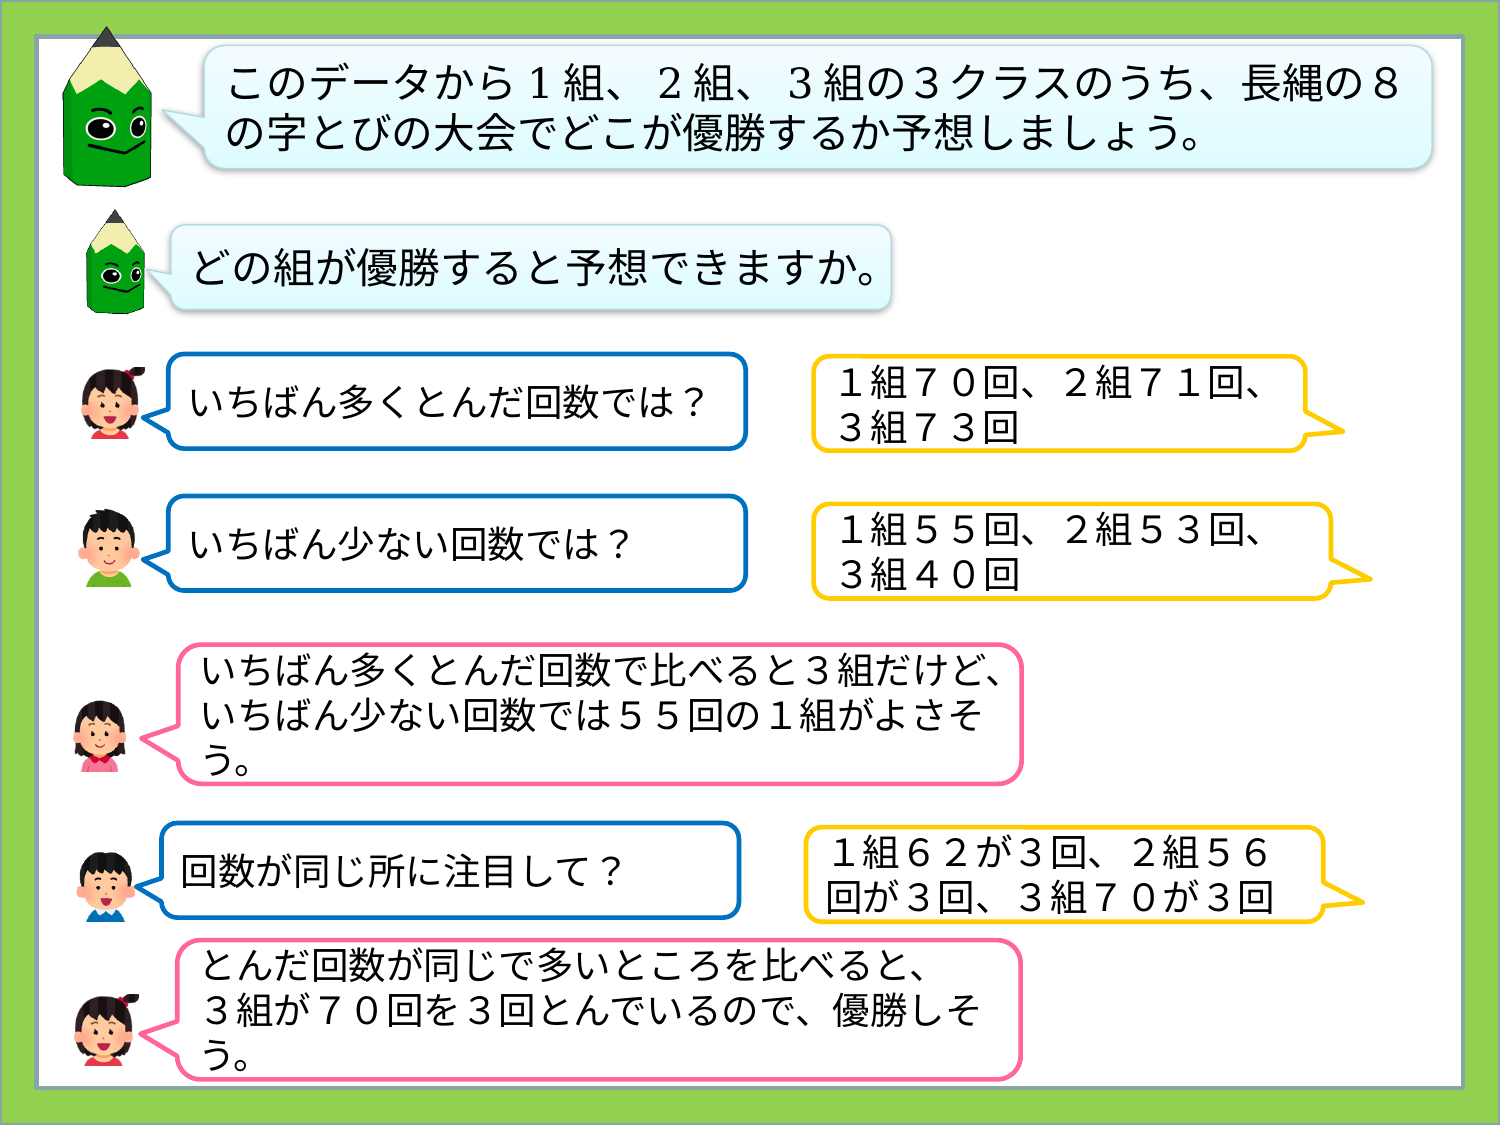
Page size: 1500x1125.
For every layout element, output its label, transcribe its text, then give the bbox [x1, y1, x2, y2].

picture [54, 688, 146, 772]
picture [69, 994, 139, 1066]
text_box １組６２が３回、２組５６回が３回、３組７０が３回 [805, 827, 1364, 922]
picture [59, 844, 152, 922]
text_box １組５５回、２組５３回、３組４０回 [813, 503, 1371, 599]
picture [74, 203, 157, 319]
text_box いちばん多くとんだ回数で比べると３組だけど、 いちばん少ない回数では５５回の１組がよさそう。 [151, 644, 1022, 784]
text_box このデータから1組、2組、3組の３クラスのうち、長縄の８の字とびの大会でどこが優勝するか予想しましょう。 [176, 44, 1433, 170]
text_box １組７０回、２組７１回、３組７３回 [813, 356, 1344, 451]
text_box どの組が優勝すると予想できますか。 [161, 224, 892, 311]
picture [44, 17, 172, 195]
text_box 回数が同じ所に注目して？ [157, 822, 739, 918]
picture [75, 367, 146, 440]
picture [63, 503, 156, 587]
text_box いちばん多くとんだ回数では？ [151, 353, 746, 449]
text_box いちばん少ない回数では？ [160, 495, 746, 591]
text_box とんだ回数が同じで多いところを比べると、 ３組が７０回を３回とんでいるので、優勝しそう。 [144, 940, 1021, 1080]
